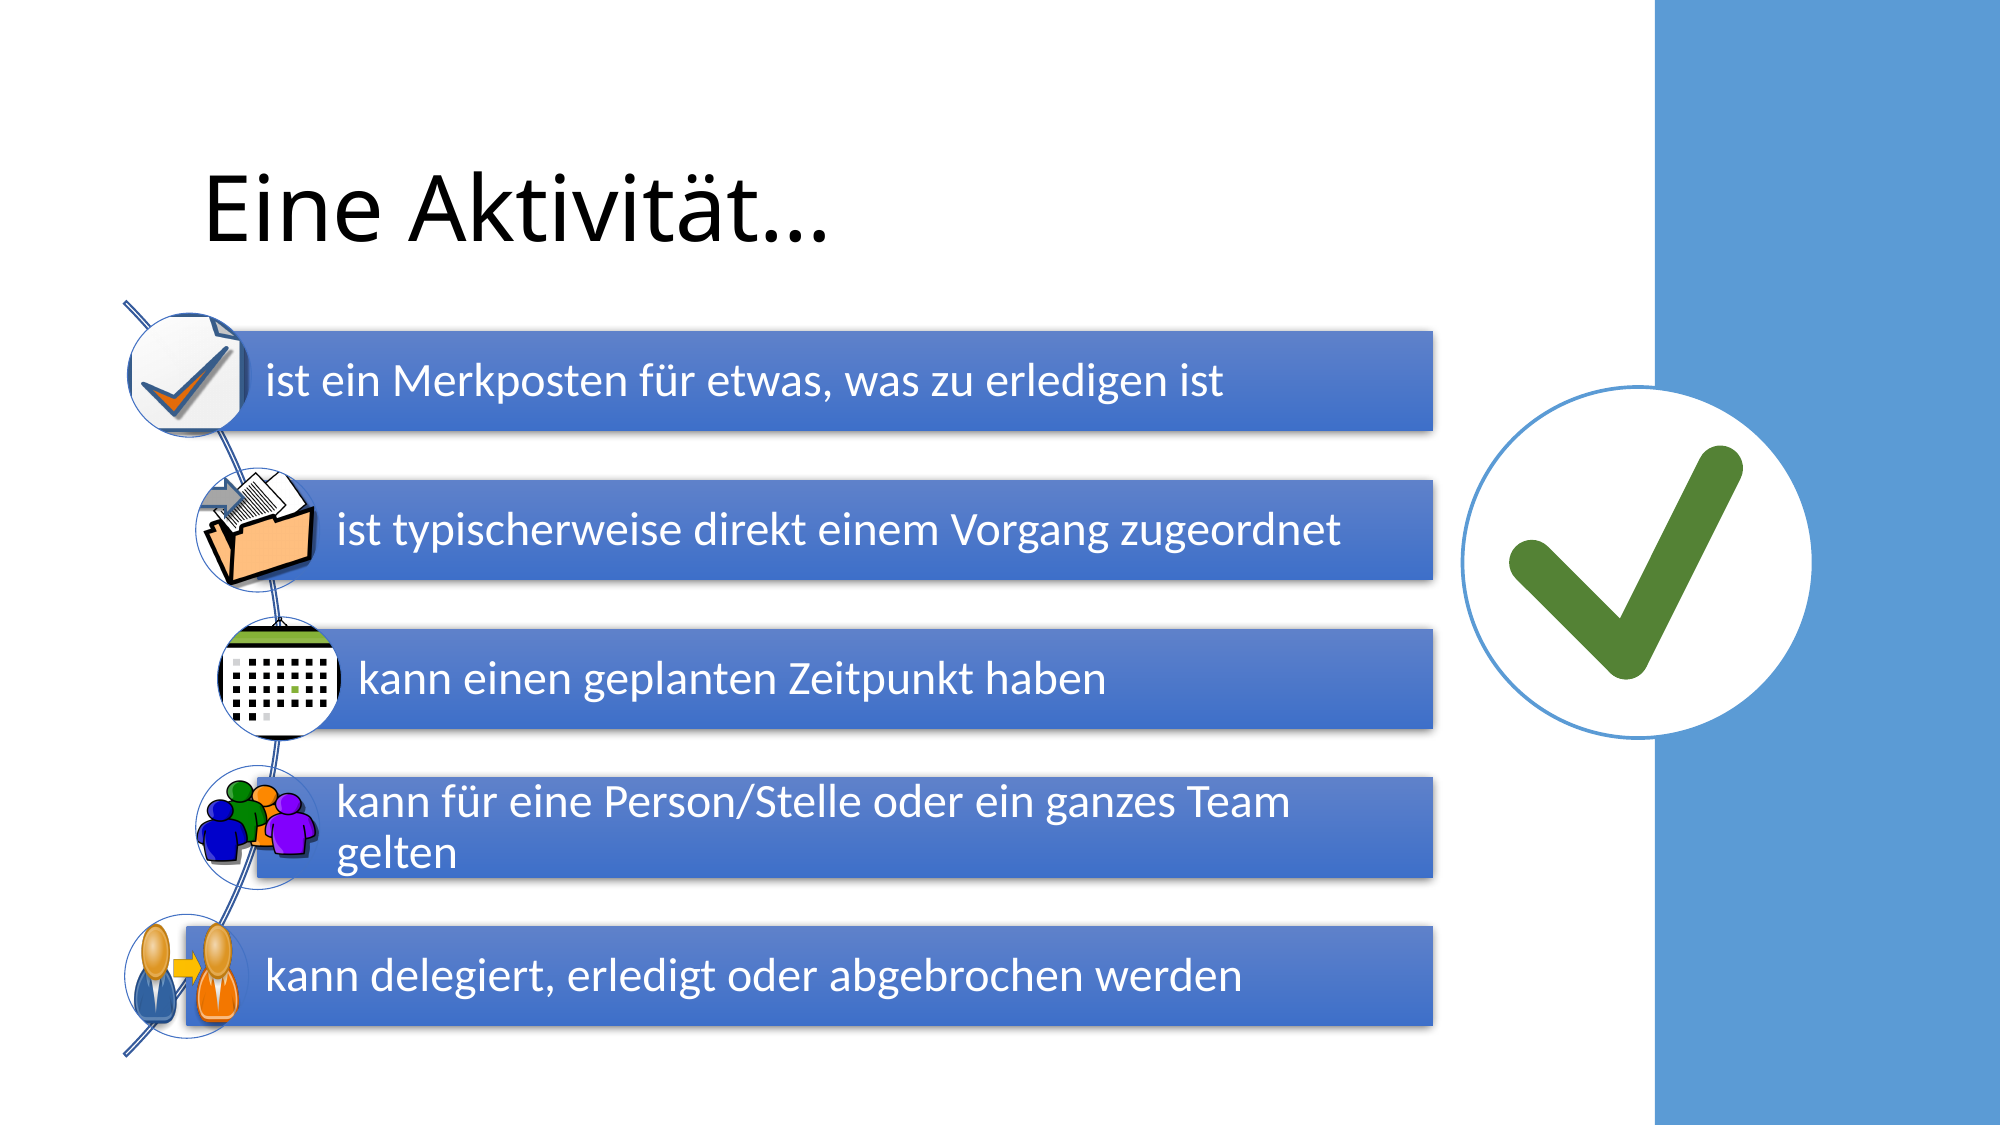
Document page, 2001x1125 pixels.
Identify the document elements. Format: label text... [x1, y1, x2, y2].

title Eine Aktivität… [186, 102, 1413, 282]
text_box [1531, 468, 1721, 657]
text_box [1654, 0, 2000, 1125]
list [111, 282, 1445, 1076]
text_box [1461, 385, 1815, 740]
